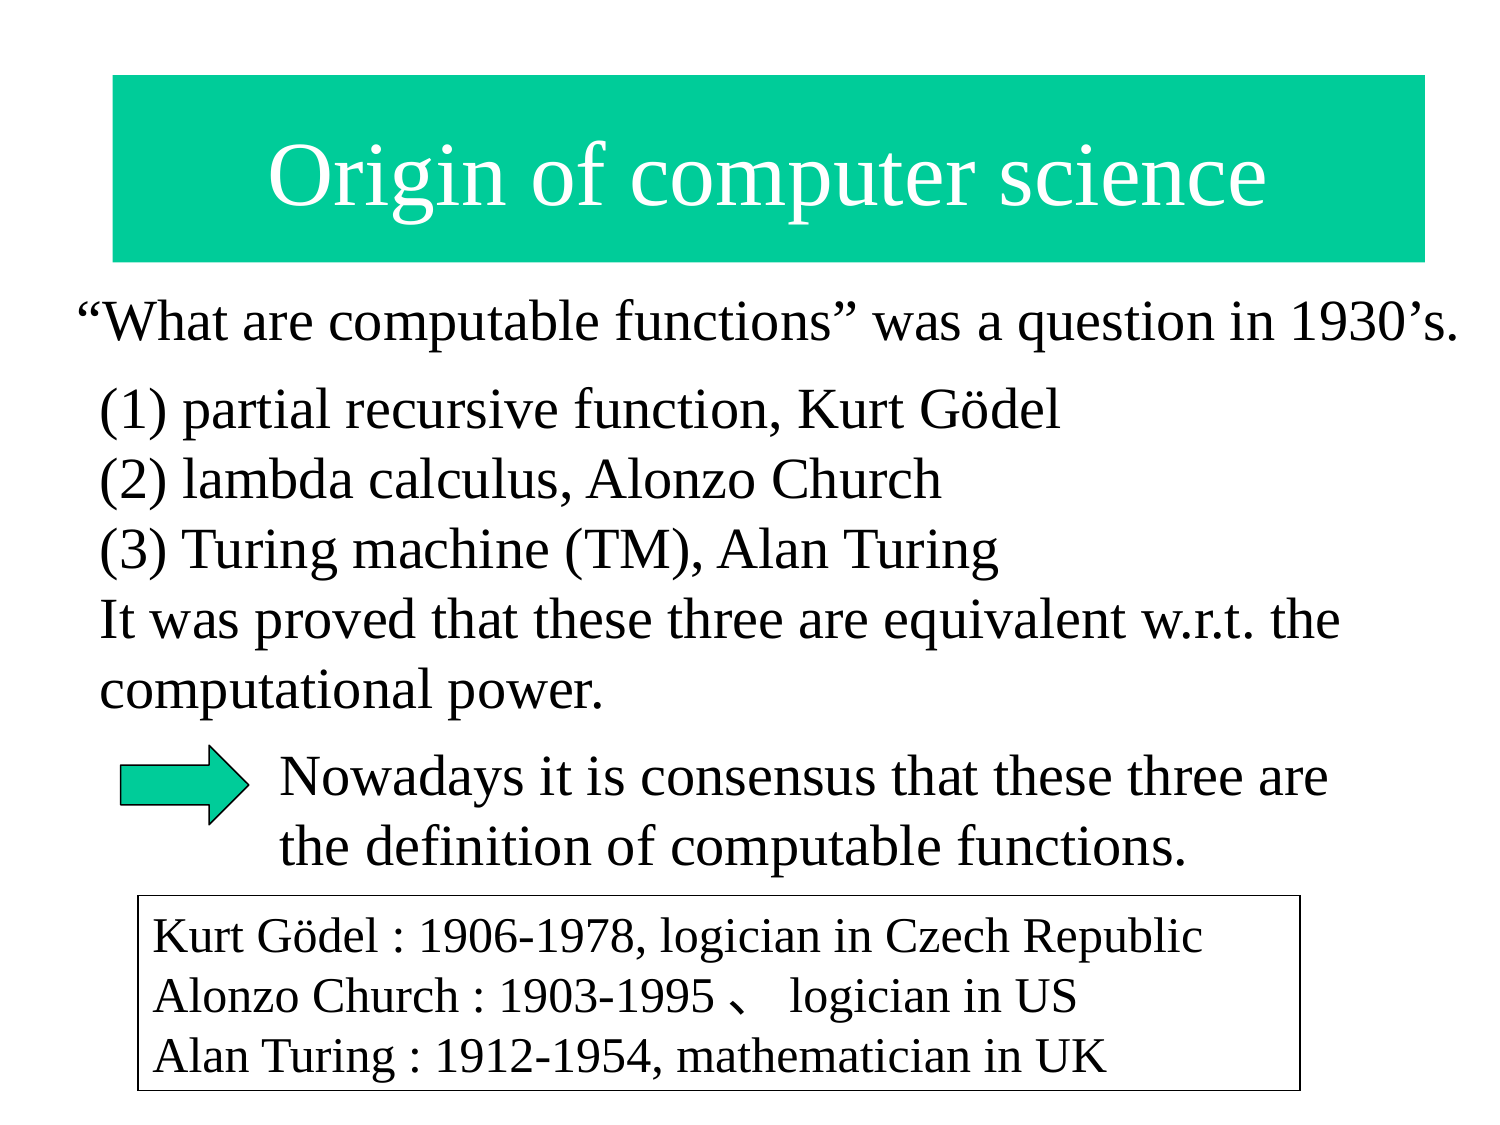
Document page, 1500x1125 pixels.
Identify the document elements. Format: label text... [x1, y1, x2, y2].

text_box (1) partial recursive function, Kurt Gödel (2) lambda calculus, Alonzo Church (3) Turing machine (TM), Alan Turing It was proved that these three are equivalent w.r.t. the computational power. [85, 362, 1451, 728]
title Origin of computer science [112, 75, 1425, 263]
text_box Nowadays it is consensus that these three are the definition of computable functions. [264, 729, 1391, 885]
text_box [120, 745, 249, 825]
text_box Kurt Gödel : 1906-1978, logician in Czech Republic Alonzo Church : 1903-1995、logician in US Alan Turing : 1912-1954, mathematician in UK [137, 895, 1301, 1091]
text_box “What are computable functions” was a question in 1930’s. [61, 274, 1476, 360]
